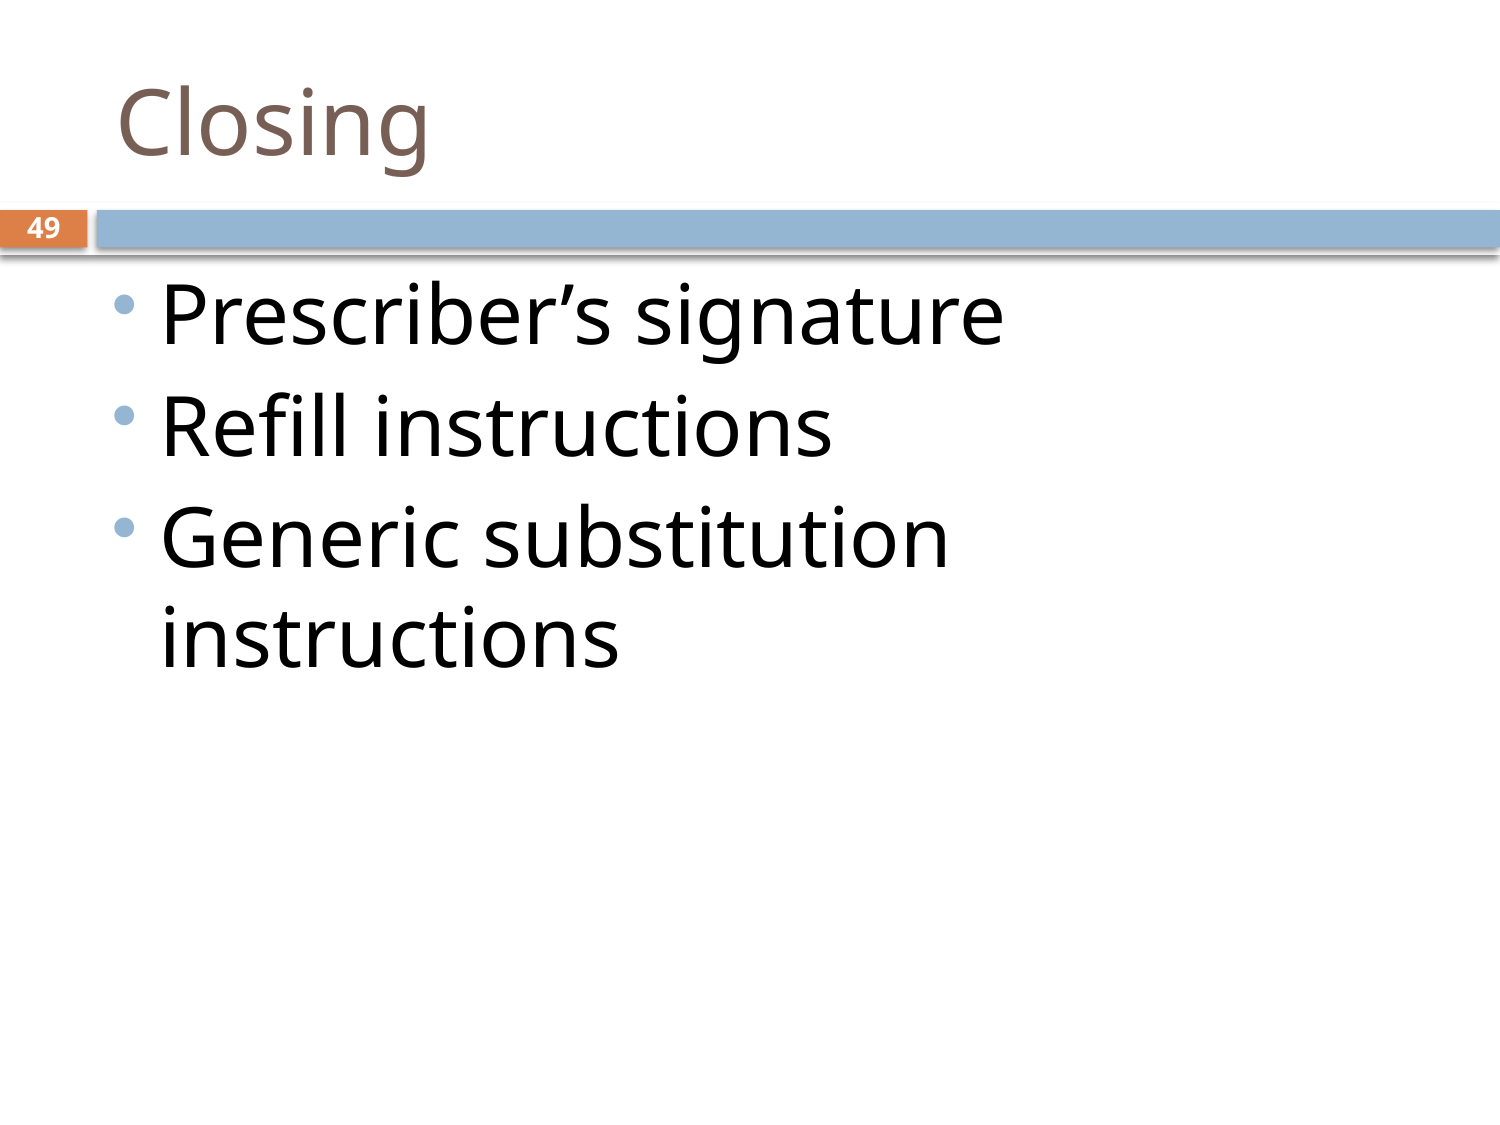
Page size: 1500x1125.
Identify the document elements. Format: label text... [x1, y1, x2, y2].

list Prescriber’s signature Refill instructions Generic substitution instructions [39, 142, 1378, 880]
title Closing [100, 37, 1438, 200]
slide_number 49 [0, 208, 39, 249]
